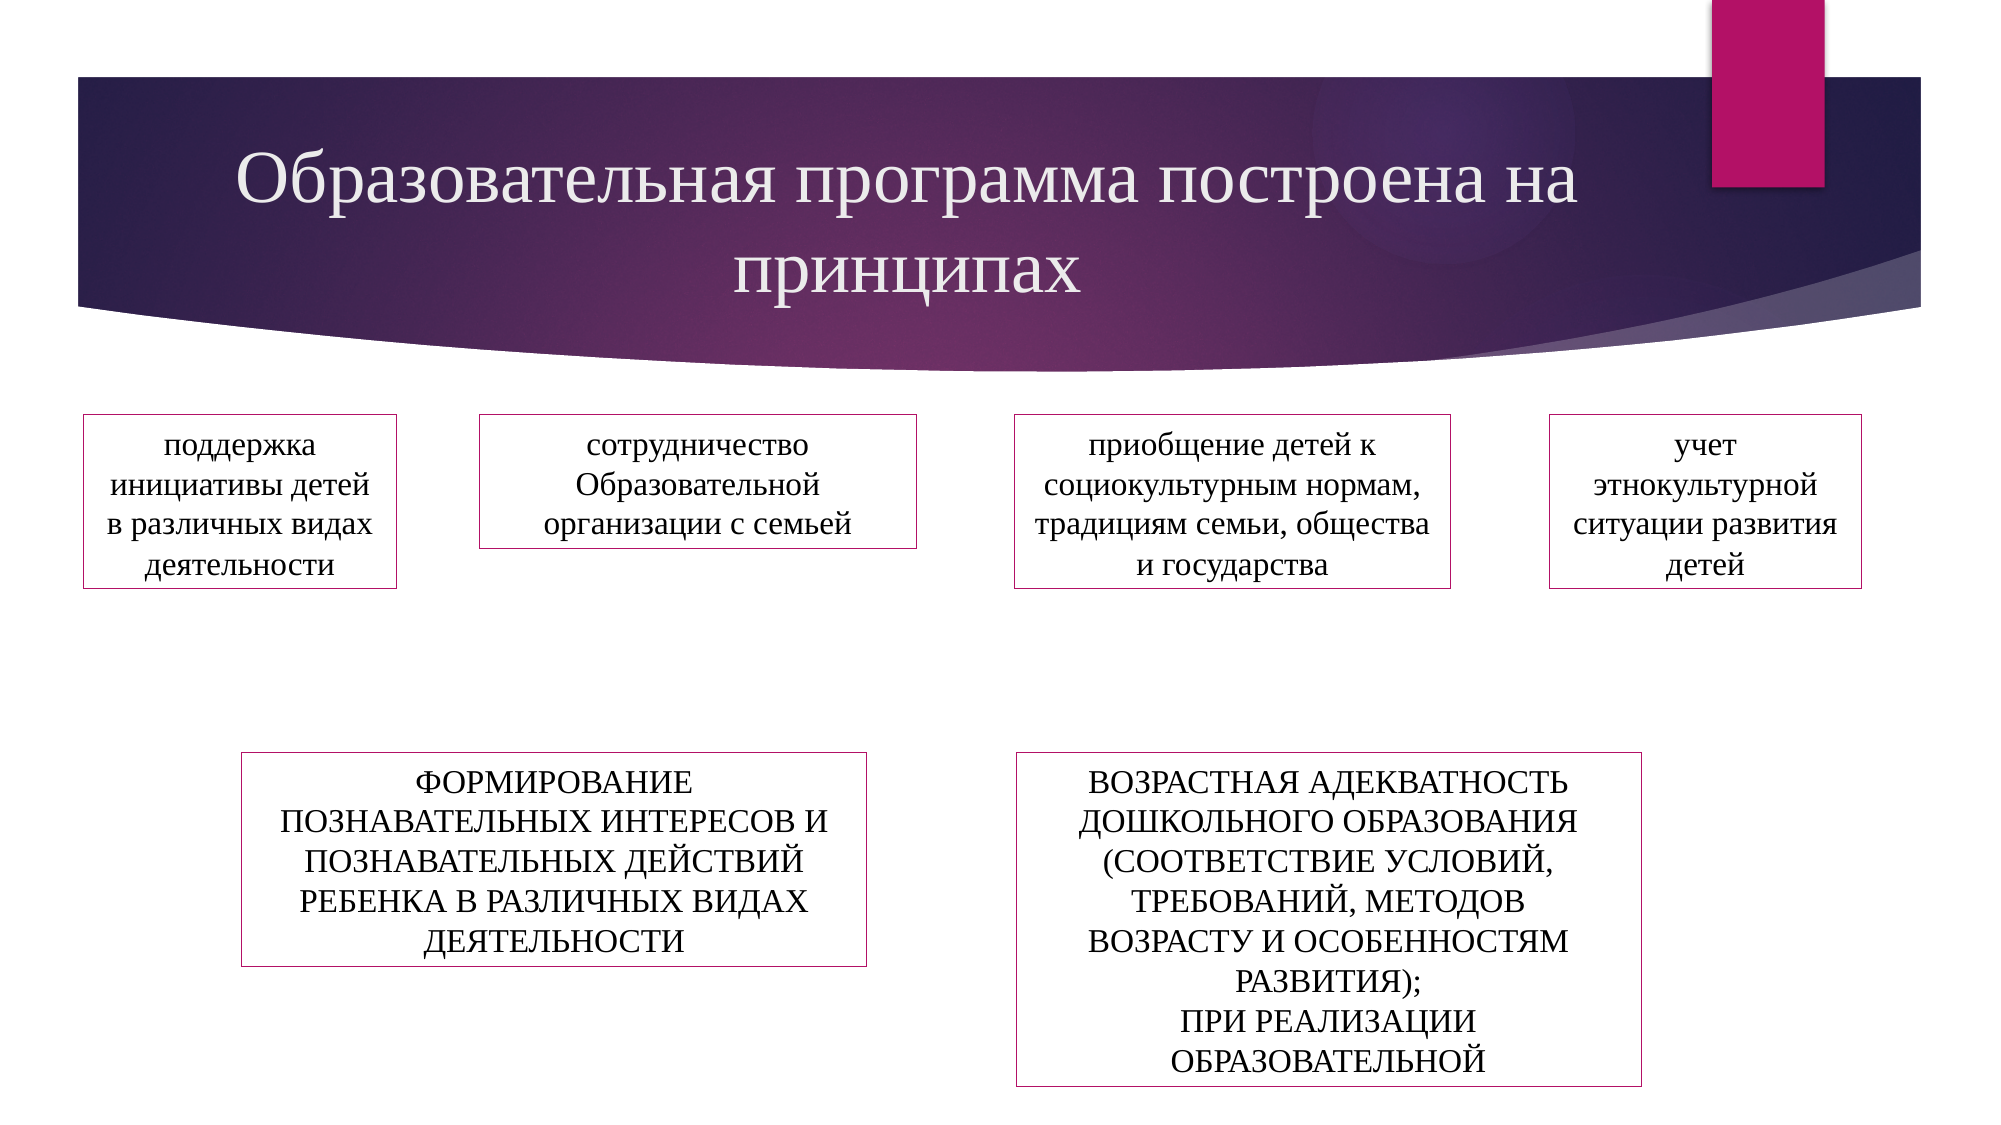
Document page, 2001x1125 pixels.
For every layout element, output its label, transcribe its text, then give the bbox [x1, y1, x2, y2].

text_box сотрудничество Образовательной организации с семьей [479, 414, 917, 549]
text_box ФОРМИРОВАНИЕ ПОЗНАВАТЕЛЬНЫХ ИНТЕРЕСОВ И ПОЗНАВАТЕЛЬНЫХ ДЕЙСТВИЙ РЕБЕНКА В РАЗЛИЧНЫХ ВИДАХ ДЕЯТЕЛЬНОСТИ [241, 752, 867, 967]
text_box учет этнокультурной ситуации развития детей [1549, 414, 1862, 589]
text_box поддержка инициативы детей в различных видах деятельности [83, 414, 397, 589]
text_box ВОЗРАСТНАЯ АДЕКВАТНОСТЬ ДОШКОЛЬНОГО ОБРАЗОВАНИЯ (СООТВЕТСТВИЕ УСЛОВИЙ, ТРЕБОВАНИЙ, МЕТОДОВ ВОЗРАСТУ И ОСОБЕННОСТЯМ РАЗВИТИЯ); ПРИ РЕАЛИЗАЦИИ ОБРАЗОВАТЕЛЬНОЙ [1016, 752, 1642, 1087]
text_box приобщение детей к социокультурным нормам, традициям семьи, общества и государства [1014, 414, 1451, 589]
title Образовательная программа построена на принципах [189, 159, 1627, 276]
